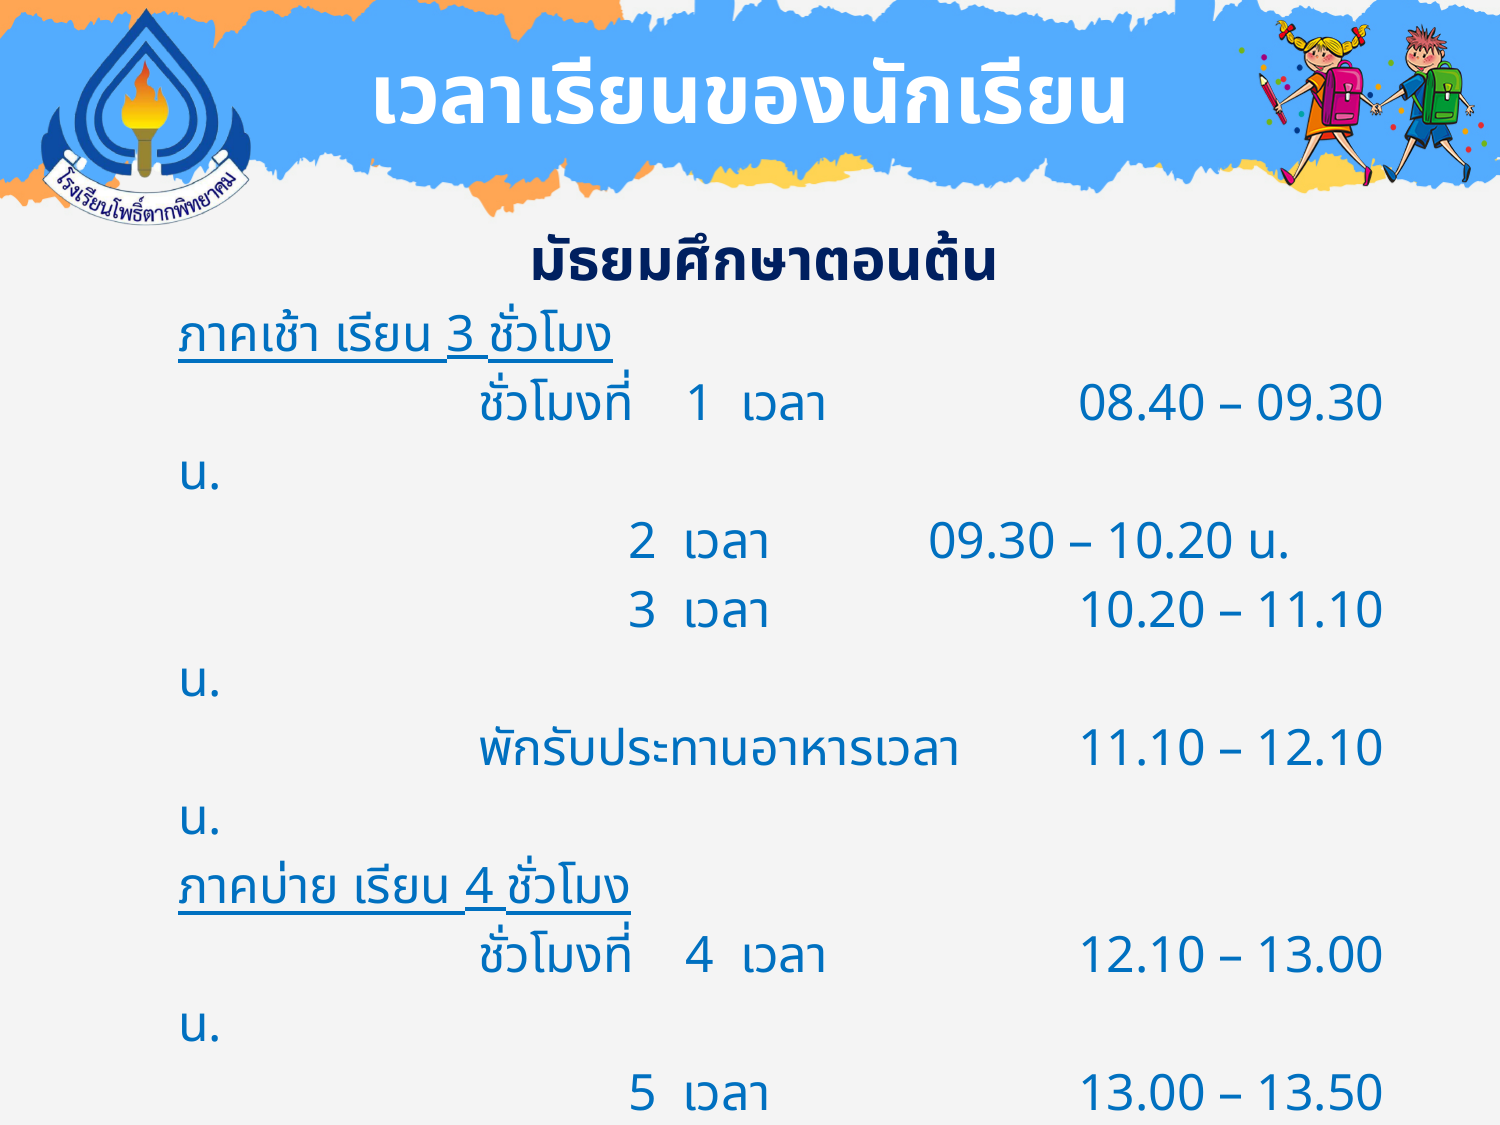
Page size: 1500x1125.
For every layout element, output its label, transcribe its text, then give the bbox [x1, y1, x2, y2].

text_box มัธยมศึกษาตอนต้น ภาคเช้า เรียน 3 ชั่วโมง ชั่วโมงที่ 1 เวลา 08.40 – 09.30 น. 2 เวลา 09.30 – 10.20 น. 3 เวลา 10.20 – 11.10 น. พักรับประทานอาหารเวลา 11.10 – 12.10 น. ภาคบ่าย เรียน 4 ชั่วโมง ชั่วโมงที่ 4 เวลา 12.10 – 13.00 น. 5 เวลา 13.00 – 13.50 น. 6 เวลา 13.50 – 14.40 น. 7 เวลา 14.40 – 15.30 น. [88, 204, 1412, 1125]
title เวลาเรียนของนักเรียน [296, 2, 1500, 179]
picture [0, 0, 1500, 1125]
